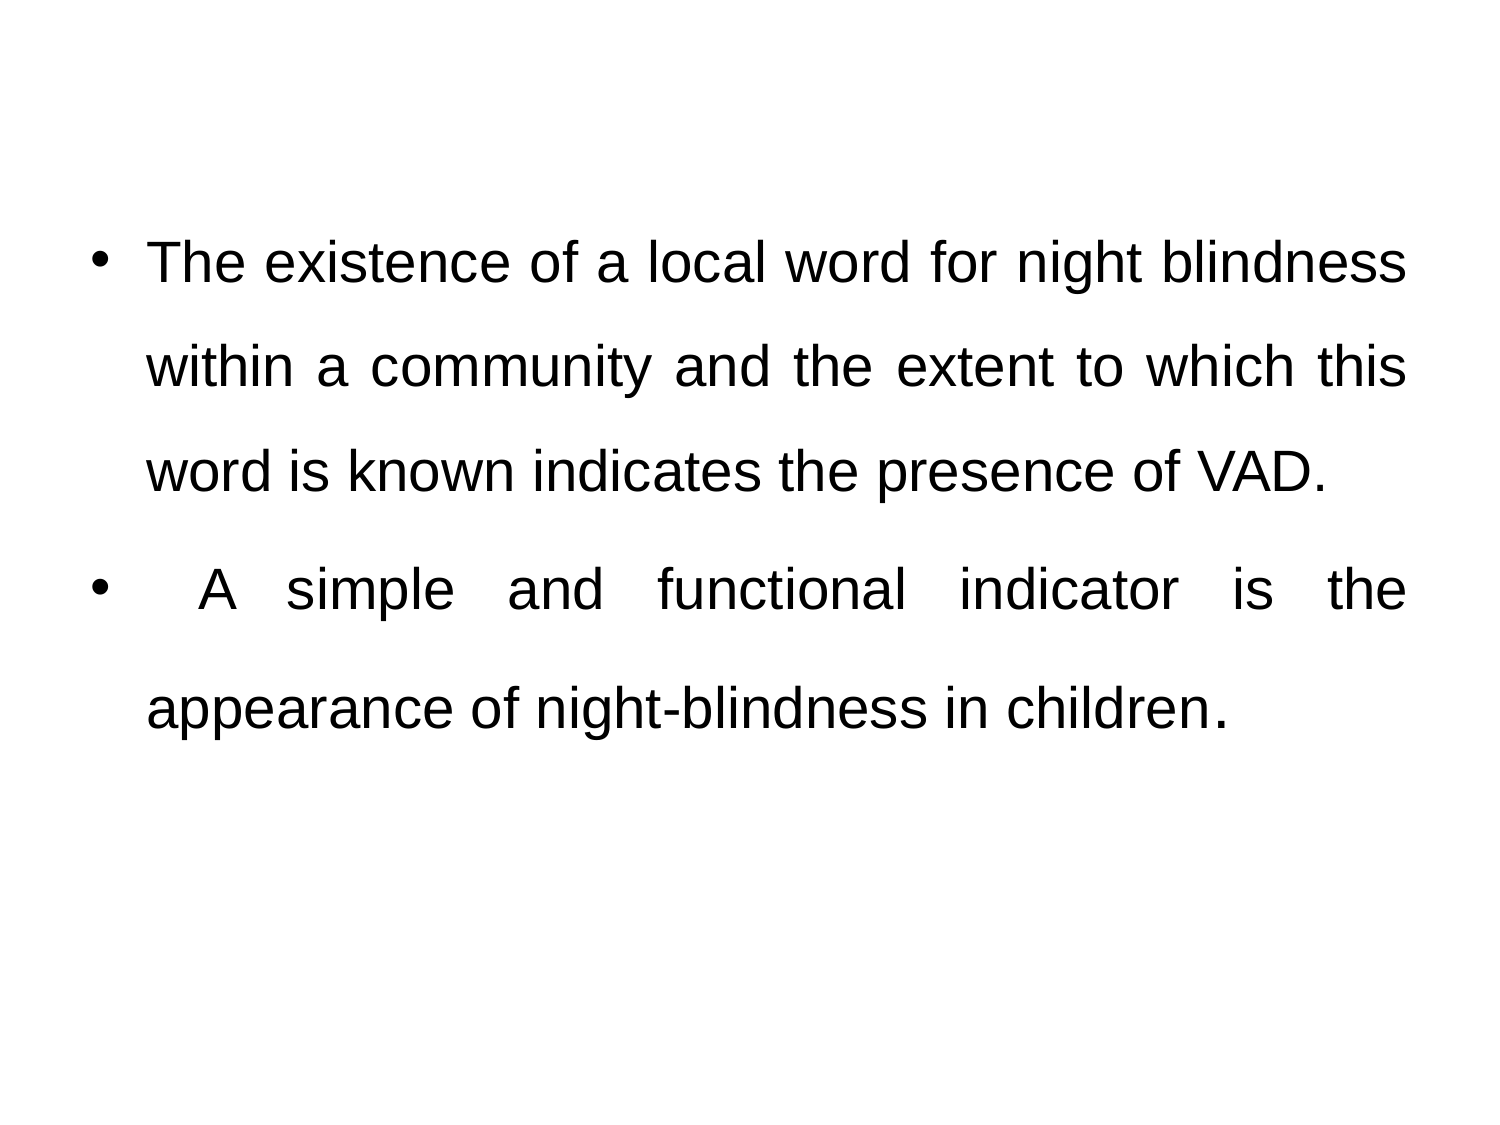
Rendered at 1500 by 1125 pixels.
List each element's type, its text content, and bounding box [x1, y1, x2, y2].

list The existence of a local word for night blindness within a community and the extent to which this word is known indicates the presence of VAD. A simple and functional indicator is the appearance of night-blindness in children. [75, 99, 1425, 1005]
